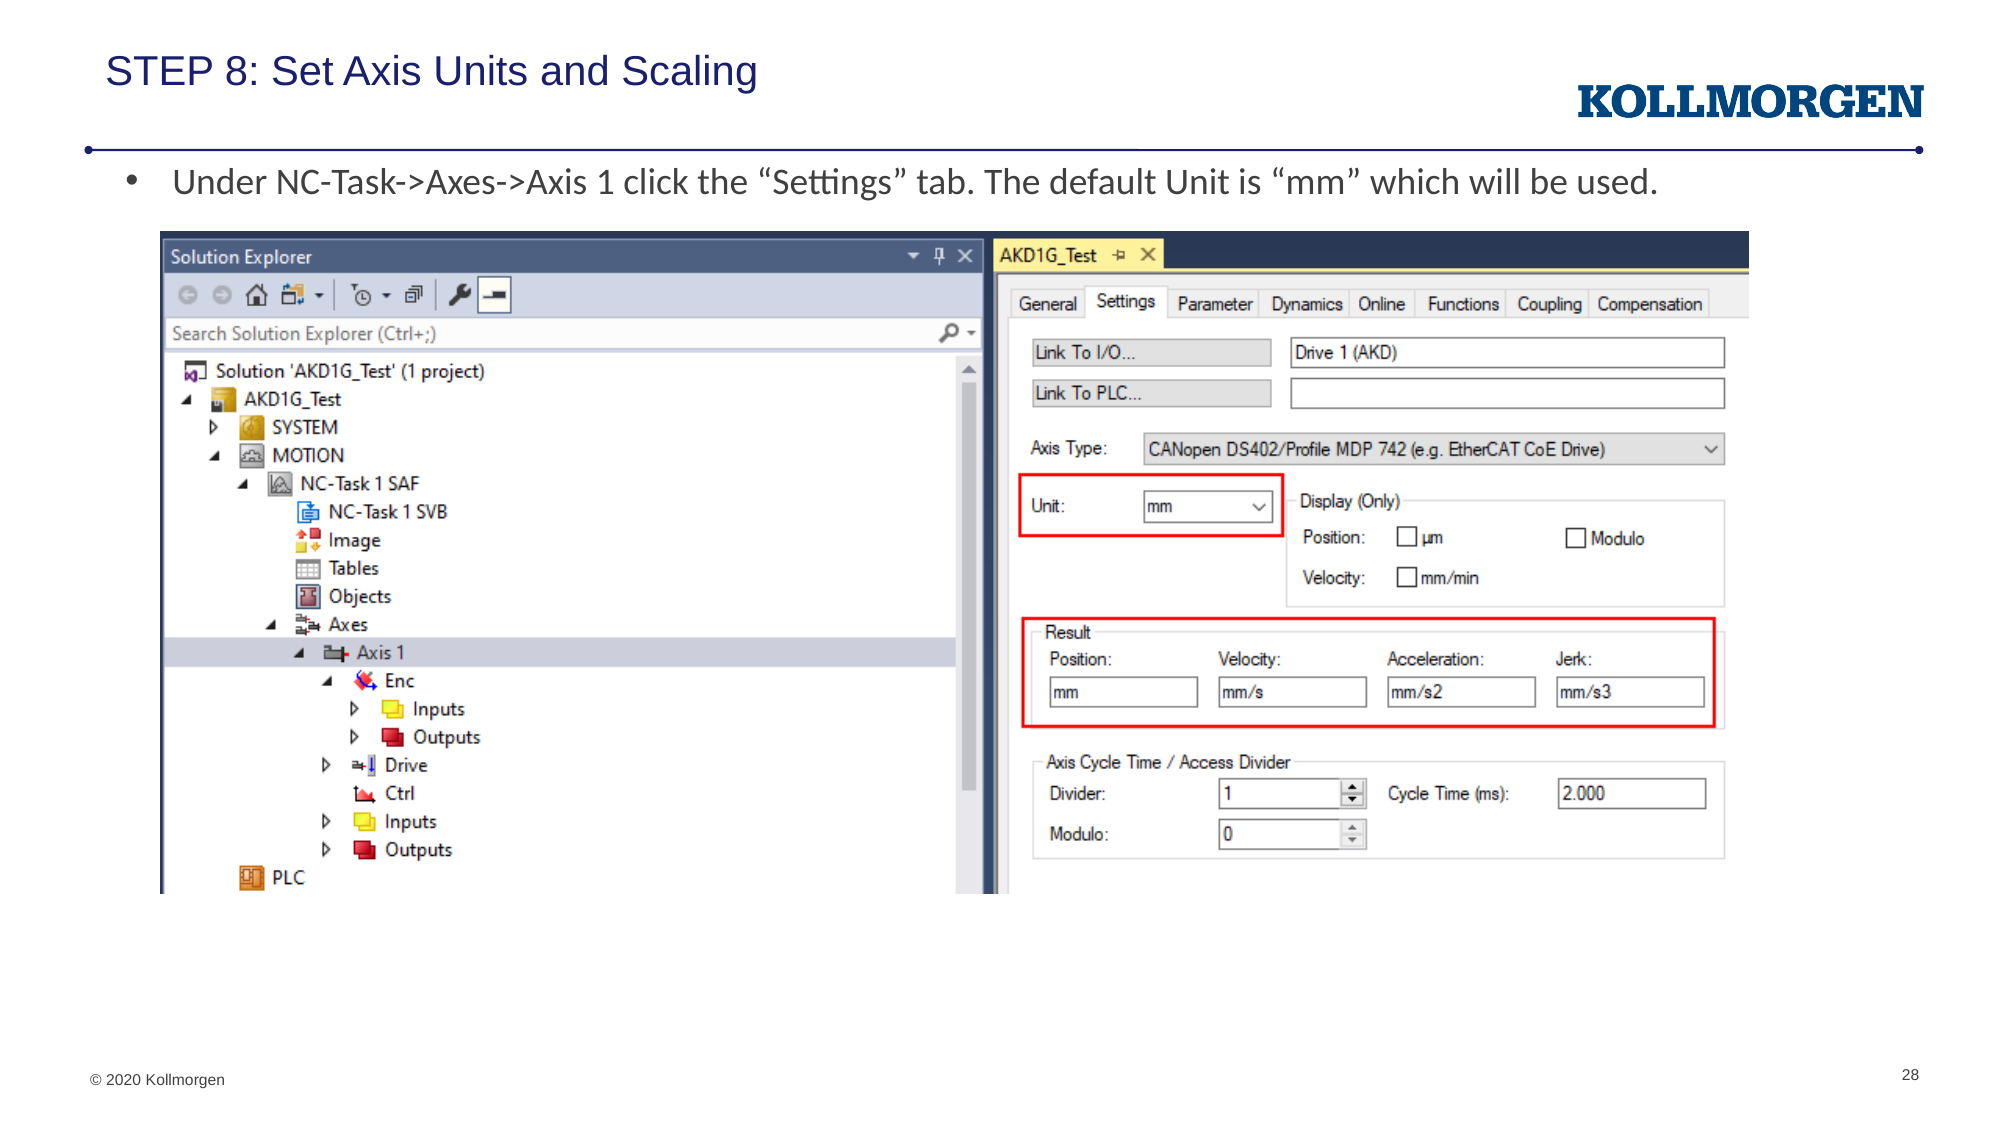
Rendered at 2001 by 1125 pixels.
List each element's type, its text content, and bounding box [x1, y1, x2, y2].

text_box Under NC-Task->Axes->Axis 1 click the “Settings” tab. The default Unit is “mm” which will be used. [110, 149, 1749, 210]
picture [1816, 84, 1924, 118]
list [90, 214, 1918, 975]
picture [160, 230, 1749, 894]
title STEP 8: Set Axis Units and Scaling [90, 36, 1816, 139]
